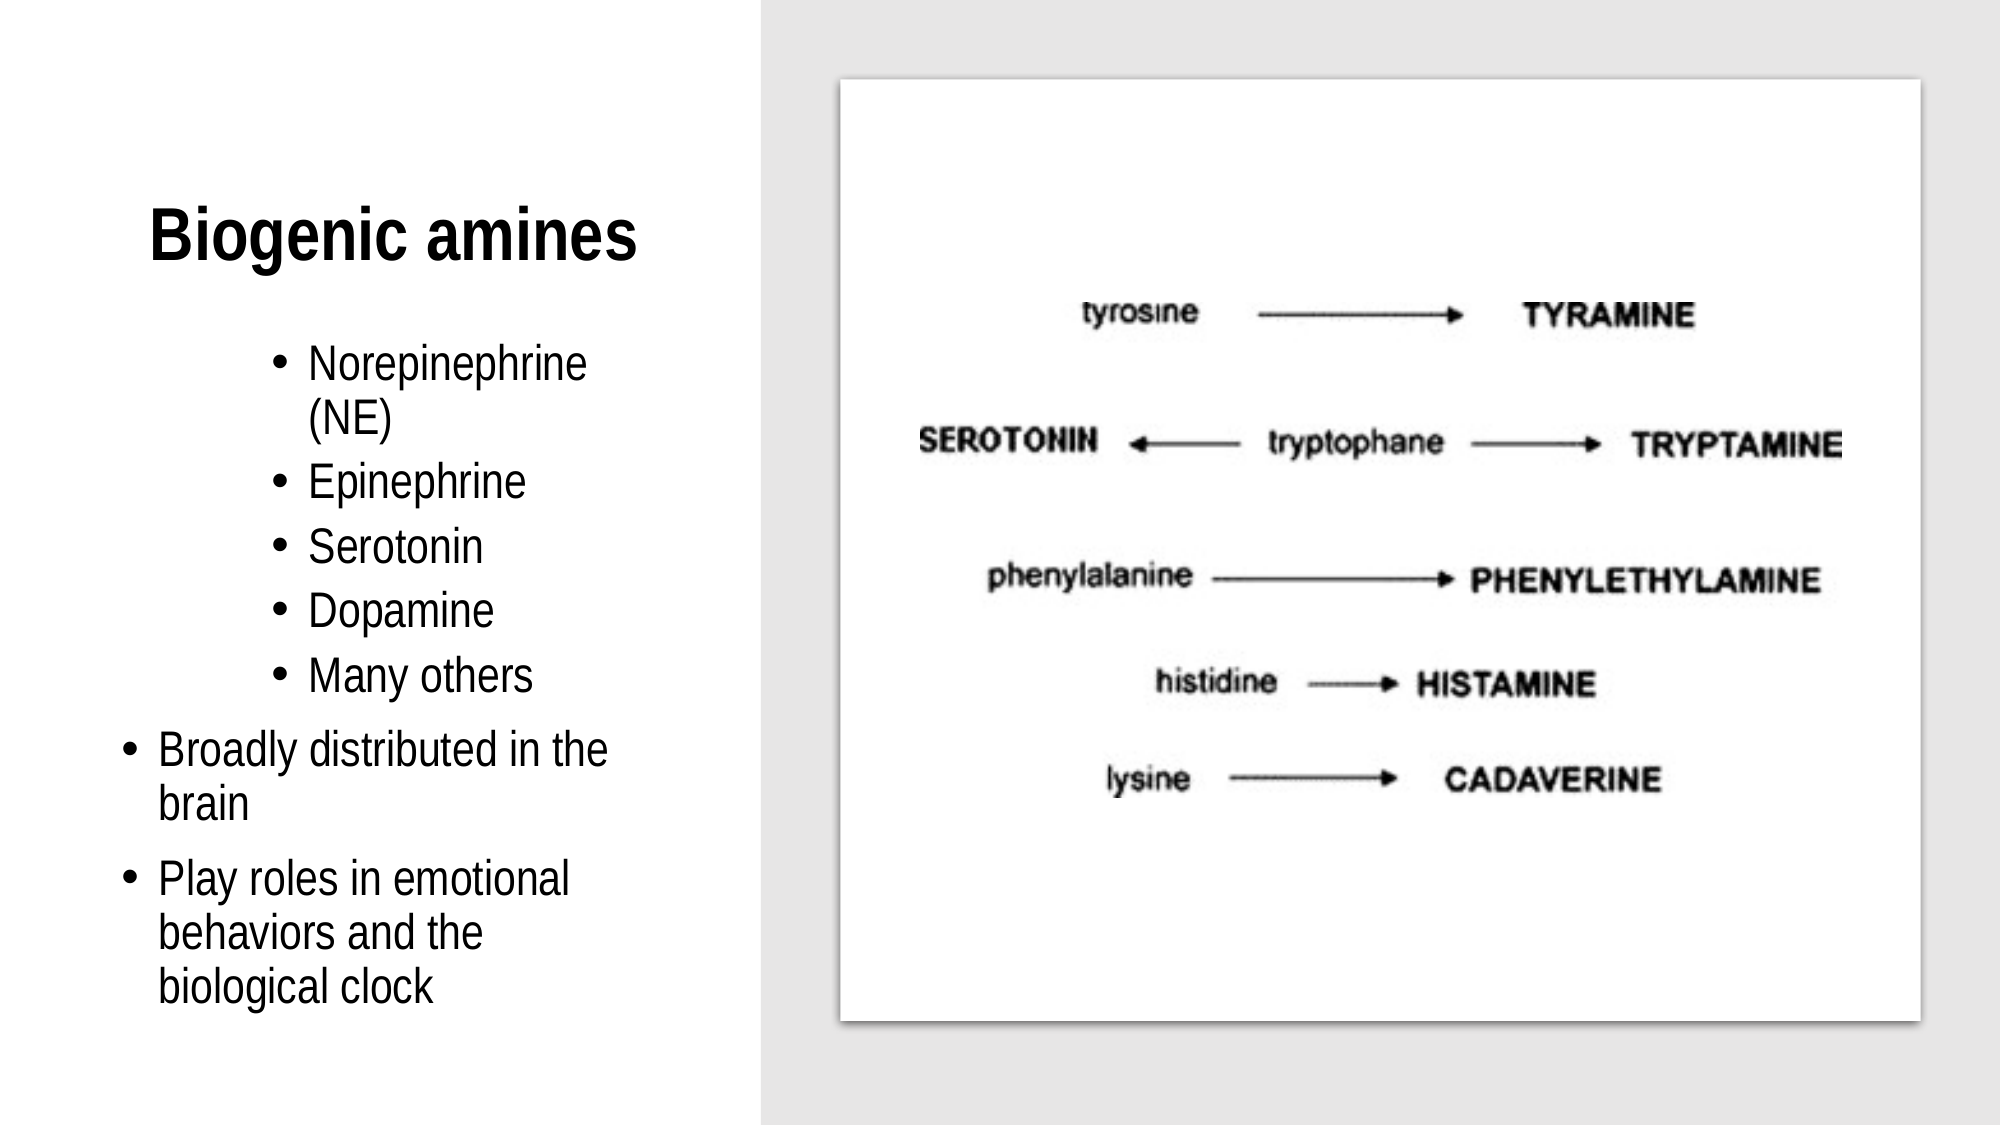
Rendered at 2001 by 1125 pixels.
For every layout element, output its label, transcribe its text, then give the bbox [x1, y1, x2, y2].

title Biogenic amines [106, 103, 682, 329]
text_box [839, 78, 1922, 1022]
list Norepinephrine (NE) Epinephrine Serotonin Dopamine Many others Broadly distributed in the brain Play roles in emotional behaviors and the biological clock [106, 329, 682, 951]
picture [919, 302, 1842, 798]
text_box [760, 0, 2000, 1125]
